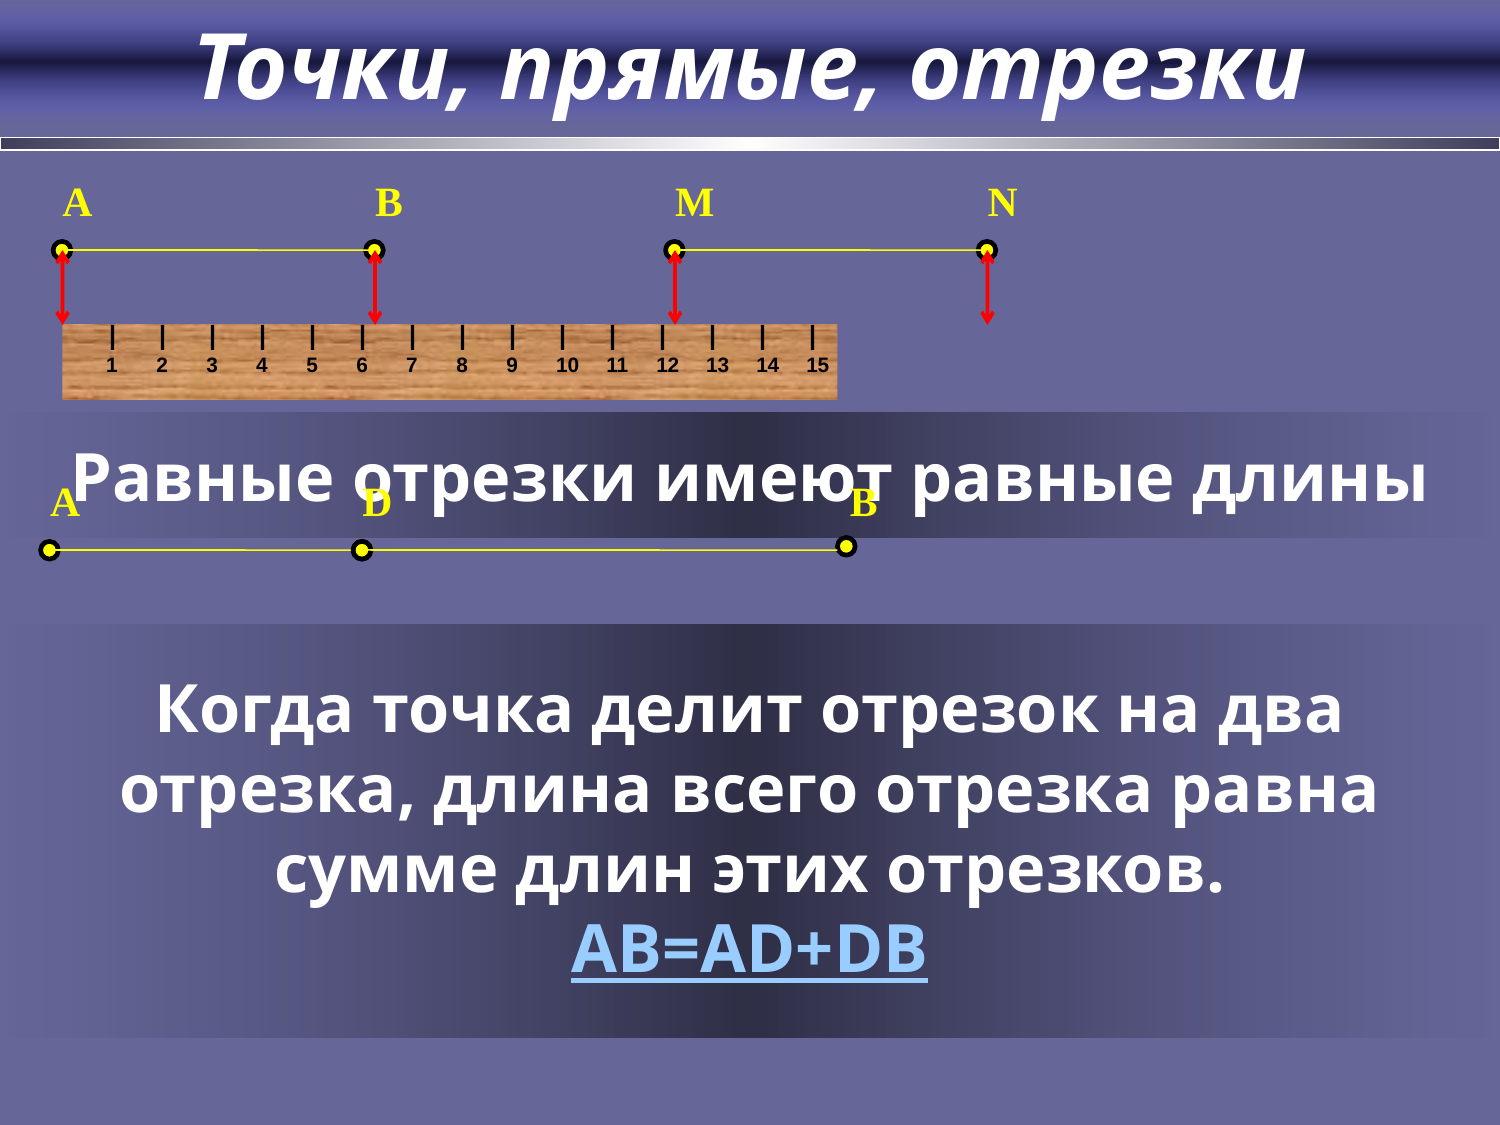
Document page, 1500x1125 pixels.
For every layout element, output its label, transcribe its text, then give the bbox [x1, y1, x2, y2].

text_box [353, 541, 371, 560]
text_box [62, 324, 838, 400]
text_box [62, 249, 375, 325]
text_box [837, 537, 856, 556]
text_box Когда точка делит отрезок на два отрезка, длина всего отрезка равна сумме длин этих отрезков. AB=AD+DB [0, 624, 1500, 1038]
text_box [365, 241, 384, 257]
text_box [665, 241, 683, 258]
text_box [0, 137, 1500, 150]
text_box A [62, 174, 125, 225]
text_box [674, 249, 988, 325]
text_box Точки, прямые, отрезки [0, 0, 1500, 125]
text_box [40, 541, 59, 560]
text_box N [987, 174, 1050, 225]
text_box Равные отрезки имеют равные длины [0, 412, 1500, 538]
text_box [978, 241, 996, 257]
text_box M [674, 174, 738, 225]
text_box A [49, 474, 113, 525]
text_box [53, 241, 71, 258]
text_box B [849, 474, 913, 525]
text_box B [374, 174, 438, 225]
text_box D [362, 474, 425, 525]
